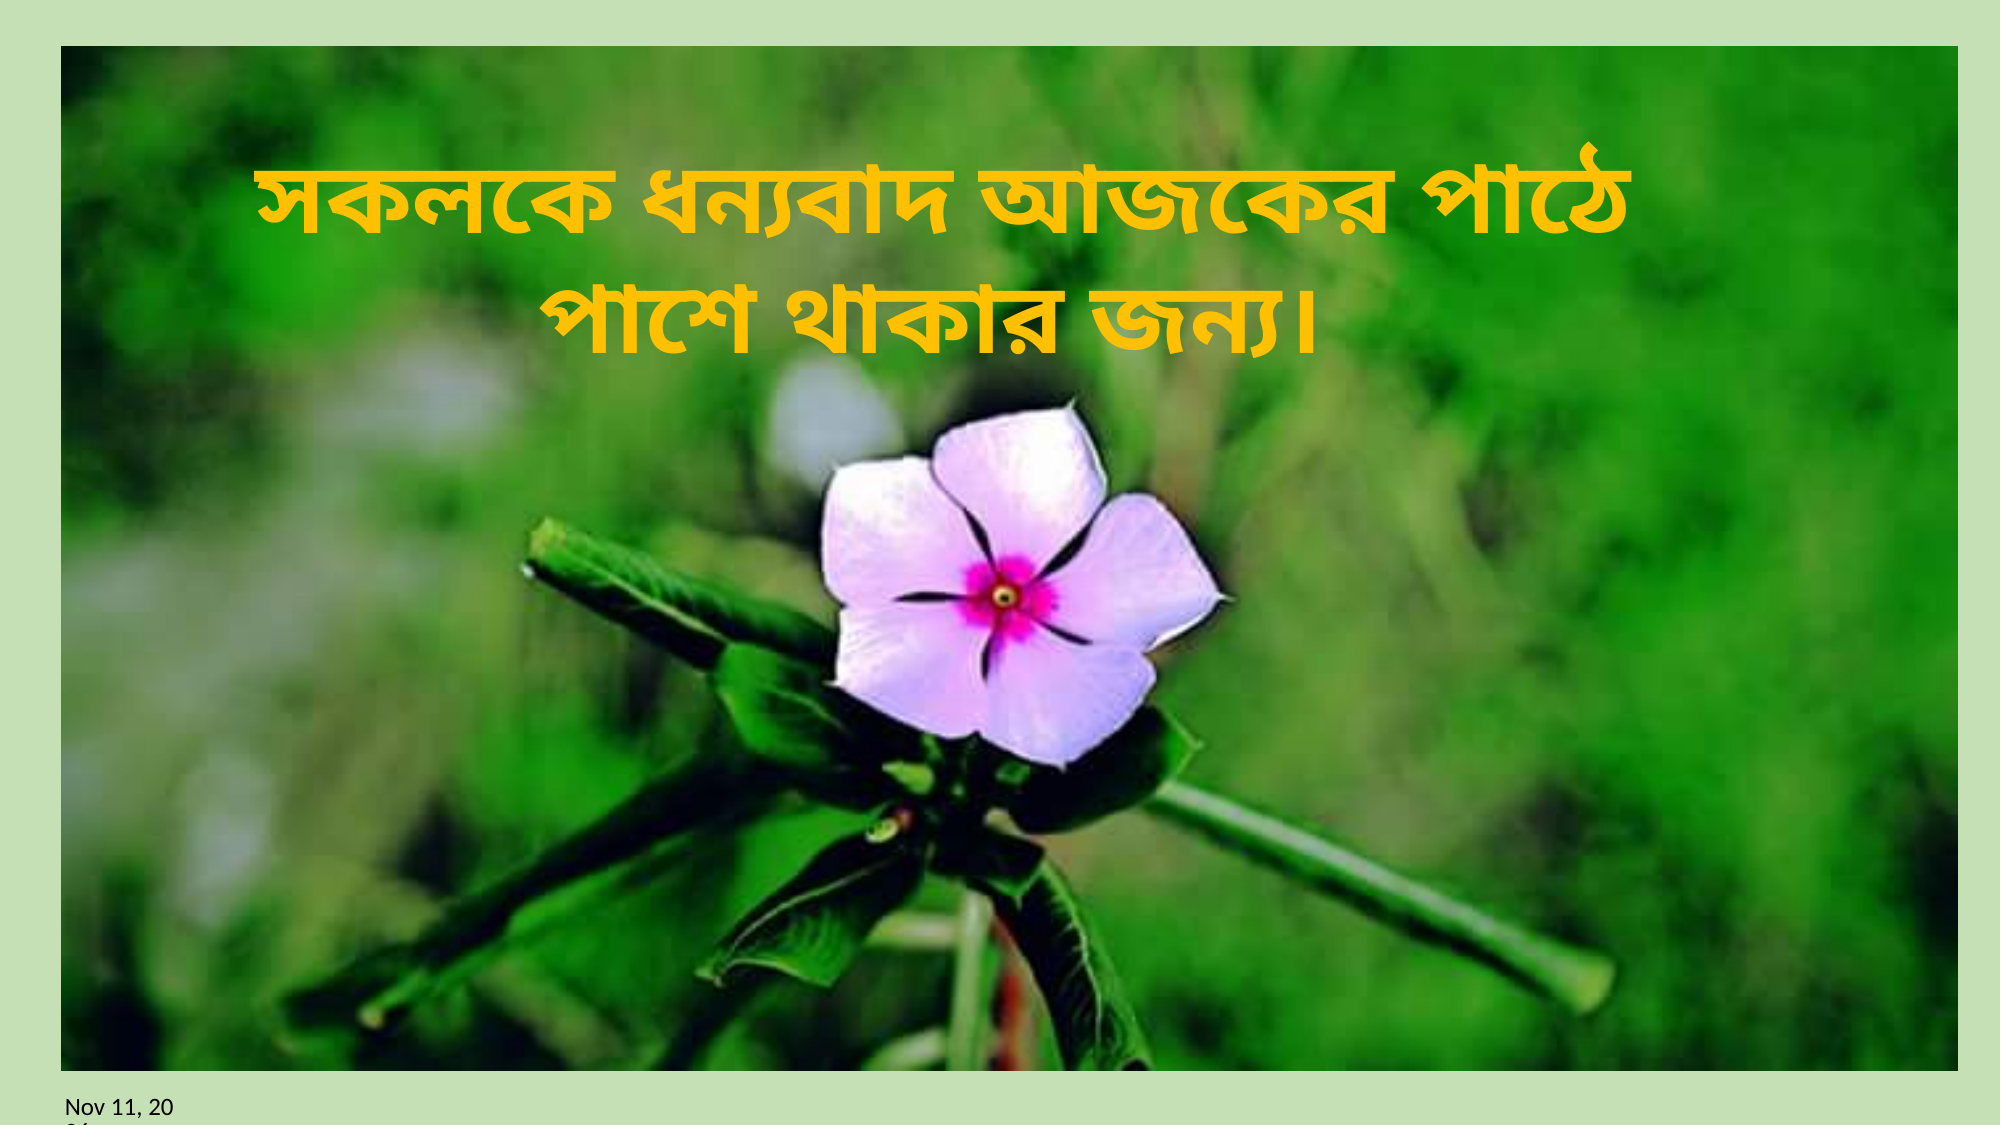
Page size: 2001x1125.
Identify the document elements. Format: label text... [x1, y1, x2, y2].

slide_number 17-Feb-21 [49, 1075, 190, 1125]
picture [61, 46, 1958, 1071]
